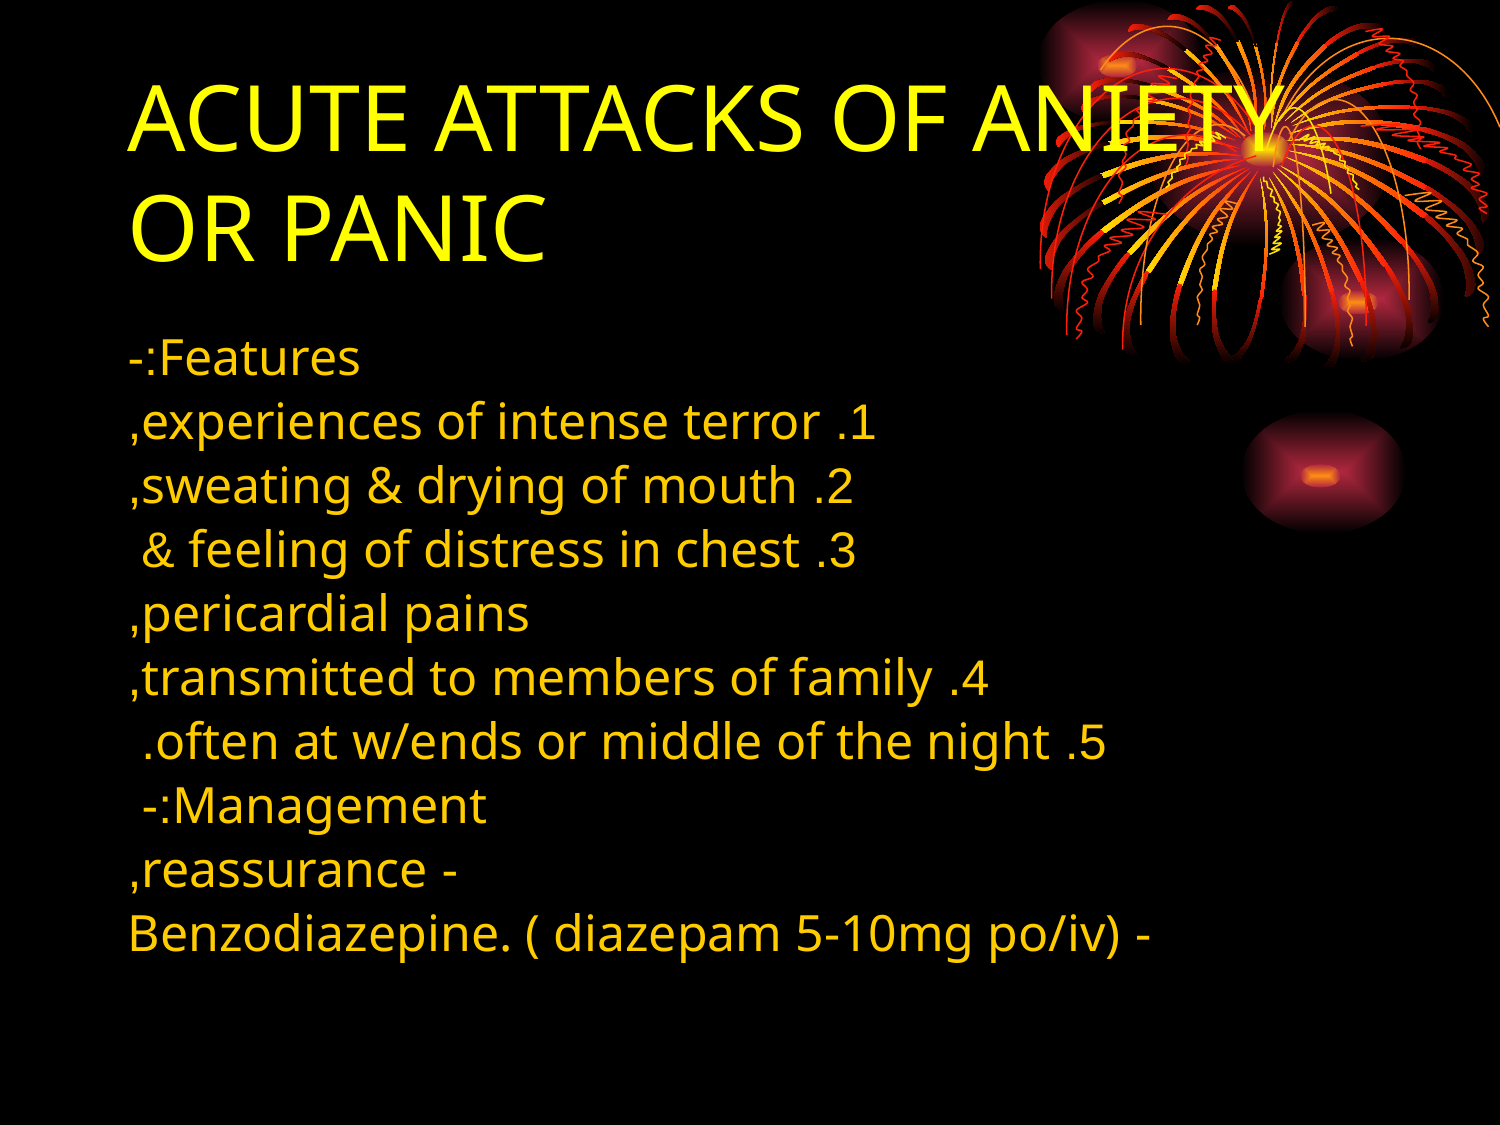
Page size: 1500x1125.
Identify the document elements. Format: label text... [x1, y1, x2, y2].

list Features:- 1. experiences of intense terror, 2. sweating & drying of mouth, 3. feeling of distress in chest & pericardial pains, 4. transmitted to members of family, 5. often at w/ends or middle of the night. Management:- - reassurance, - Benzodiazepine. ( diazepam 5-10mg po/iv) [112, 324, 1388, 1001]
title ACUTE ATTACKS OF ANIETY OR PANIC [112, 49, 1388, 290]
